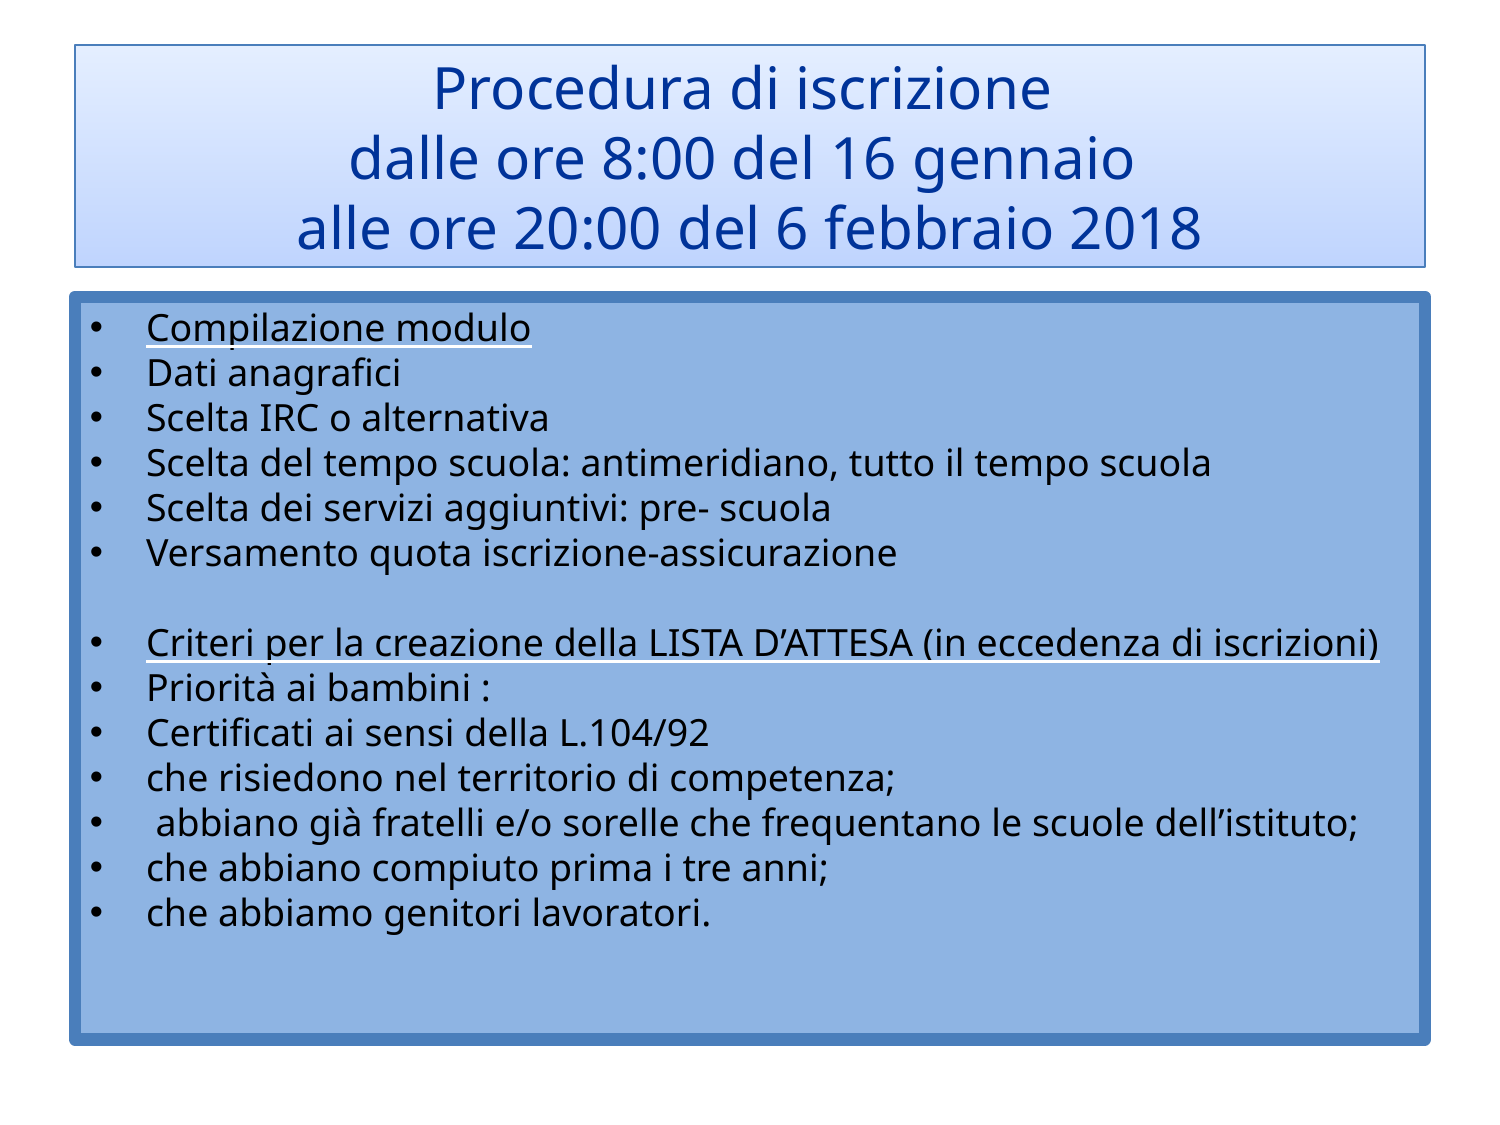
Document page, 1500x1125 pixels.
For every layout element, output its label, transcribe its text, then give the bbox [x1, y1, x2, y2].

text_box Compilazione modulo Dati anagrafici Scelta IRC o alternativa Scelta del tempo scuola: antimeridiano, tutto il tempo scuola Scelta dei servizi aggiuntivi: pre- scuola Versamento quota iscrizione-assicurazione Criteri per la creazione della LISTA D’ATTESA (in eccedenza di iscrizioni) Priorità ai bambini : Certificati ai sensi della L.104/92 che risiedono nel territorio di competenza; abbiano già fratelli e/o sorelle che frequentano le scuole dell’istituto; che abbiano compiuto prima i tre anni; che abbiamo genitori lavoratori. [74, 296, 1425, 1040]
text_box Procedura di iscrizione dalle ore 8:00 del 16 gennaio alle ore 20:00 del 6 febbraio 2018 [74, 45, 1425, 268]
